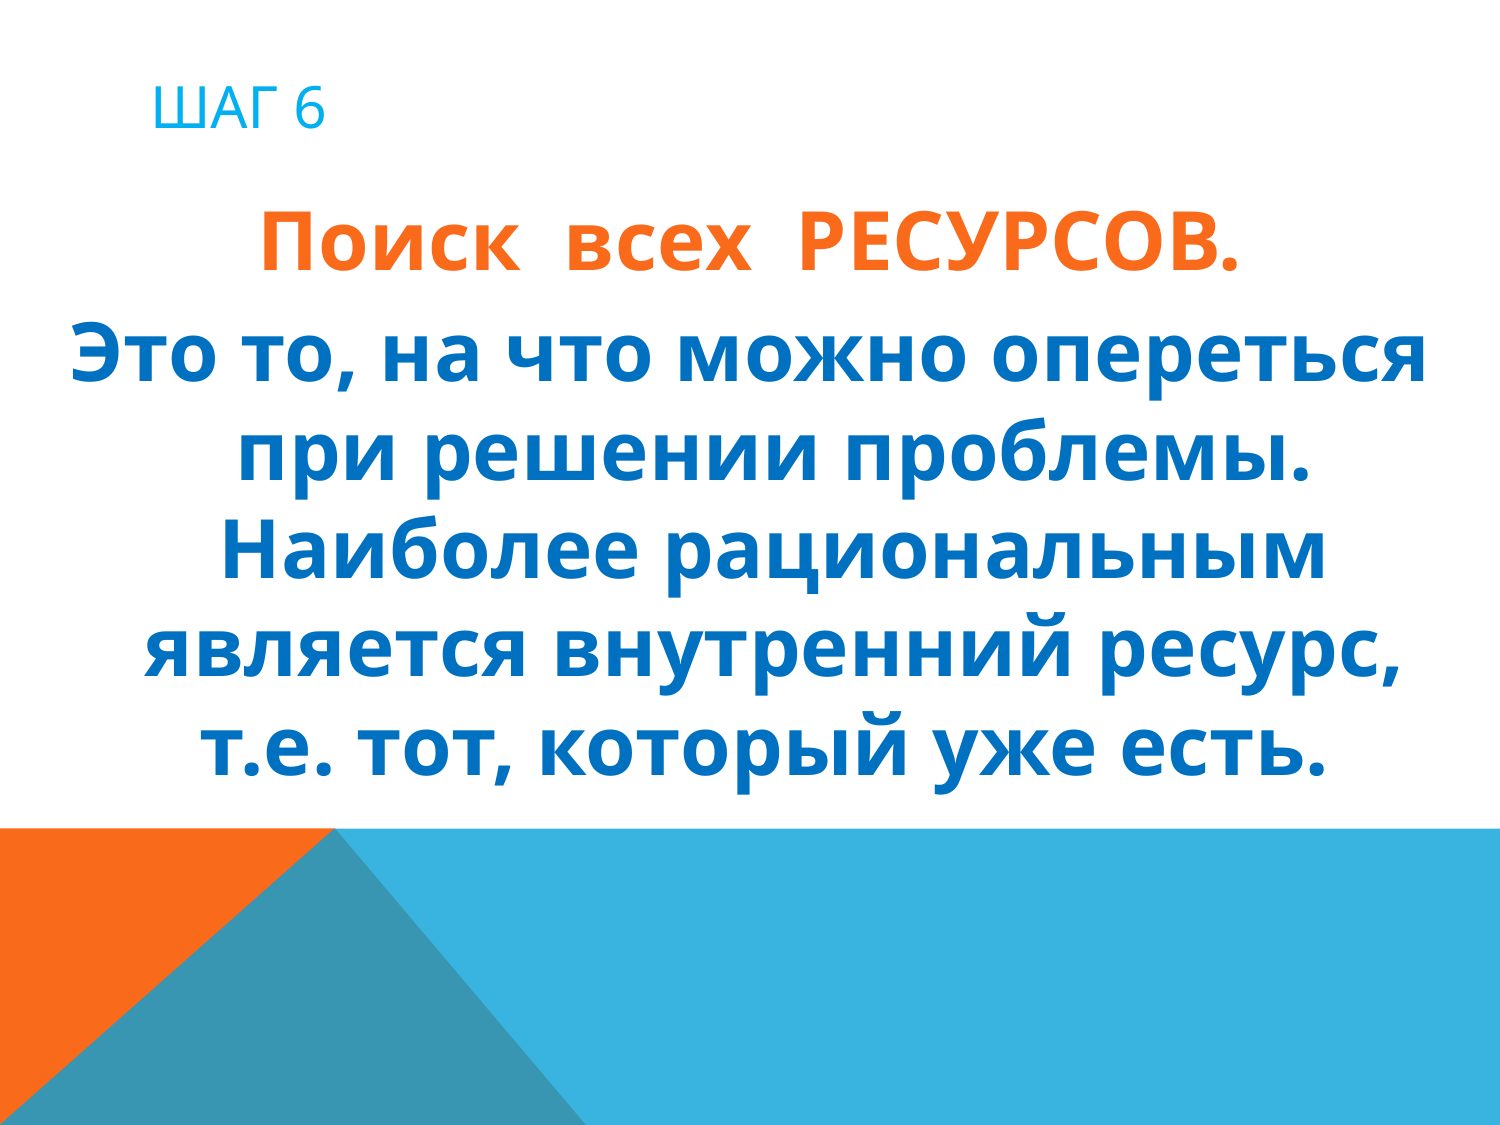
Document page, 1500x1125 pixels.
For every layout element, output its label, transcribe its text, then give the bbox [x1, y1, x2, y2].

title Шаг 6 [135, 60, 1369, 150]
list Поиск всех РЕСУРСОВ. Это то, на что можно опереться при решении проблемы. Наиболее рациональным является внутренний ресурс, т.е. тот, который уже есть. [53, 180, 1447, 835]
